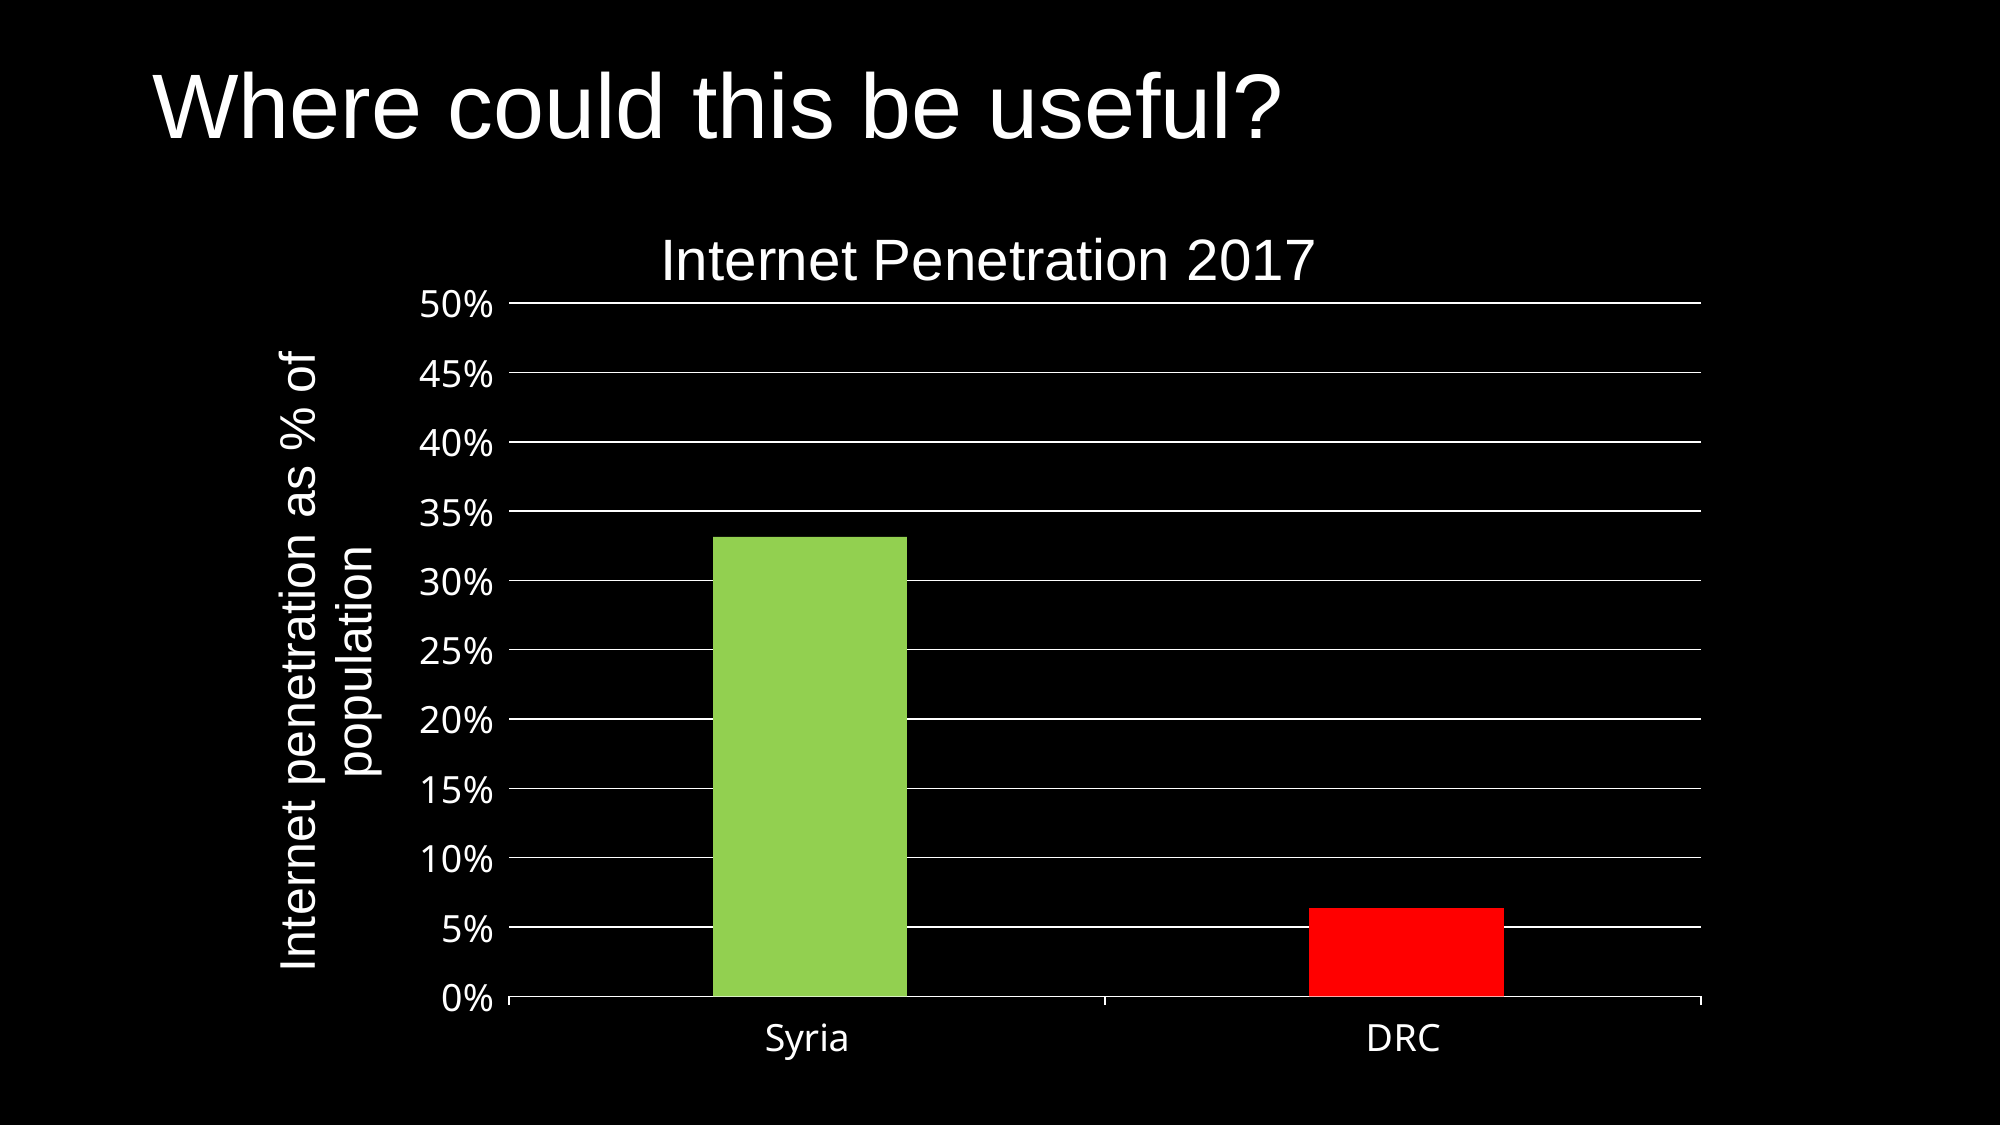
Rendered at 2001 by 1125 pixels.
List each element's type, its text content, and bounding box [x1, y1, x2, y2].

text_box Where could this be useful? [137, 0, 1863, 218]
chart [254, 185, 1725, 1075]
